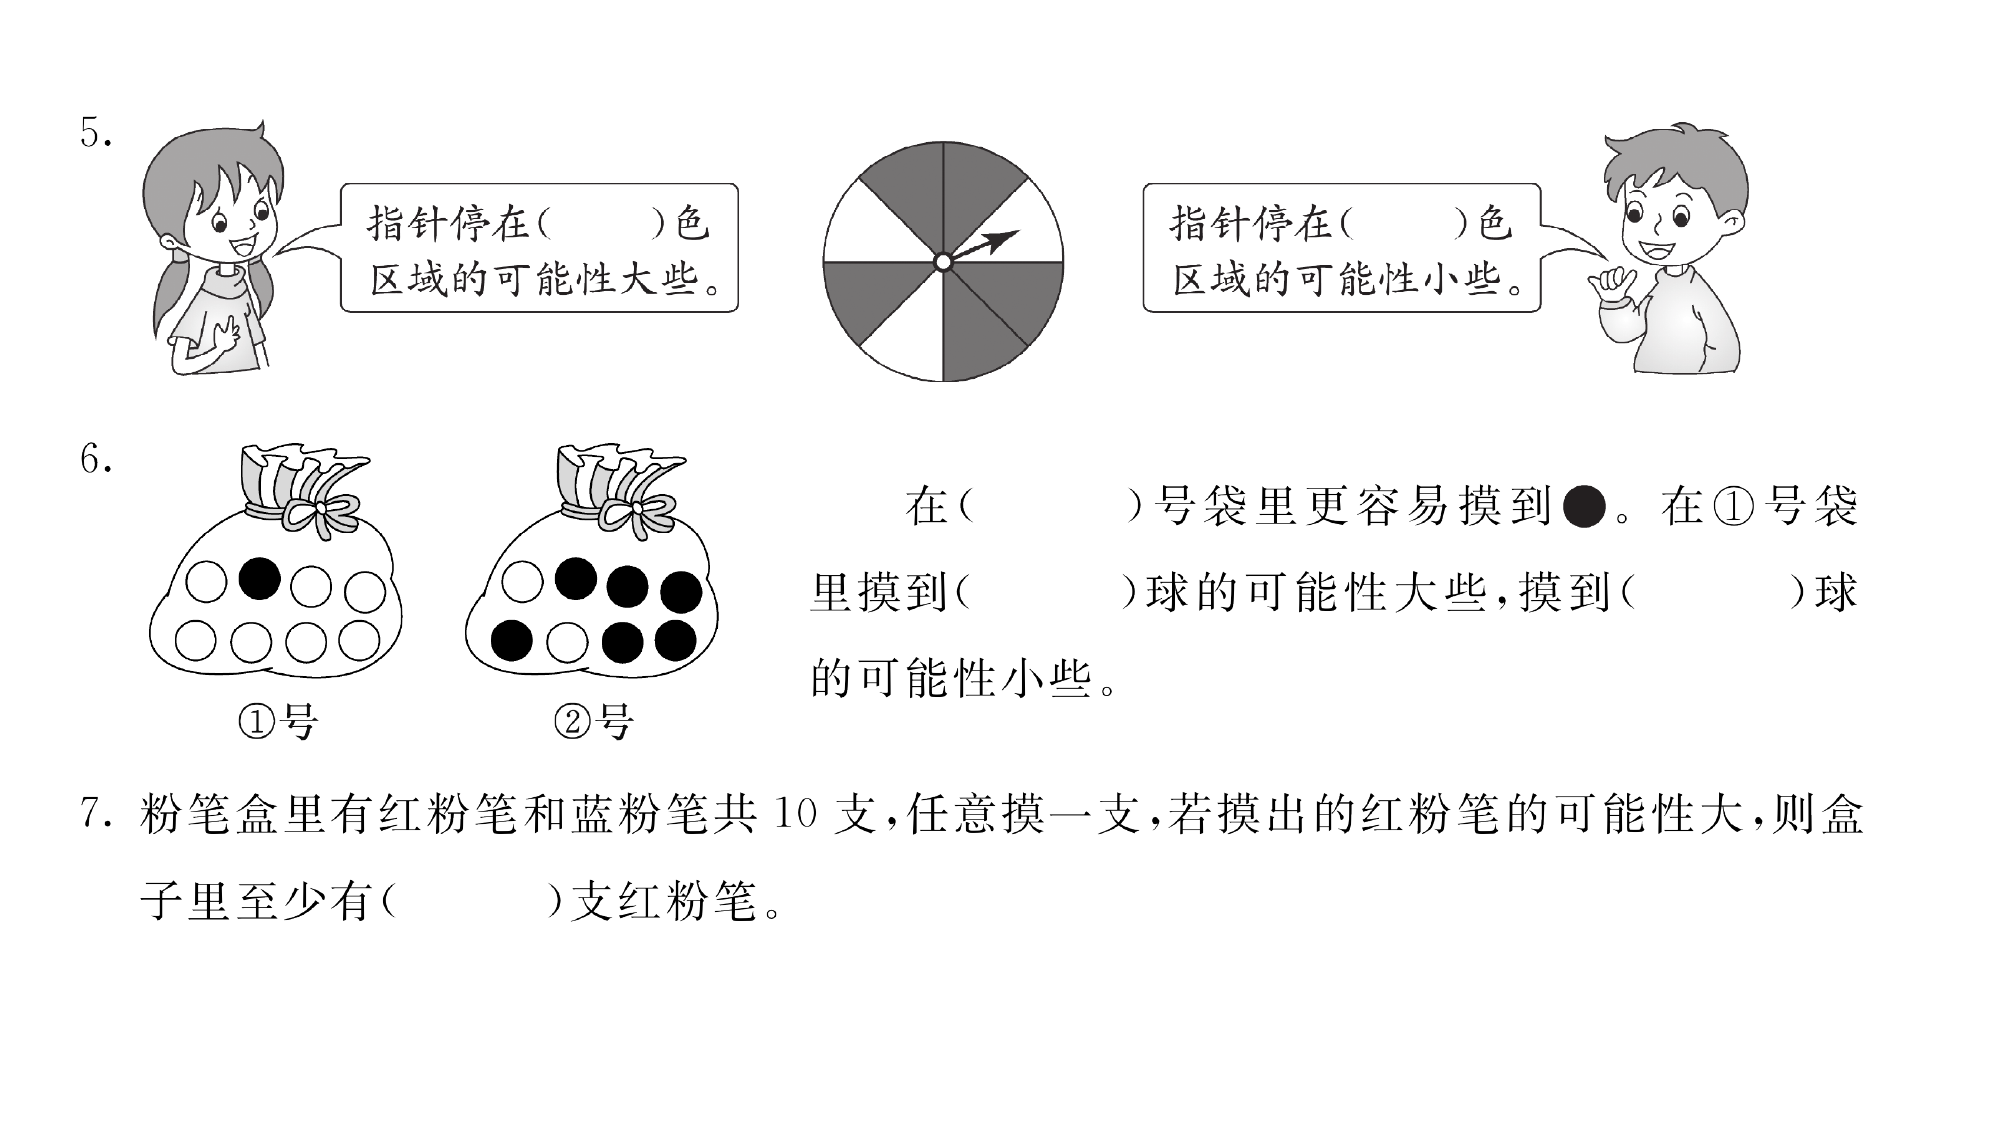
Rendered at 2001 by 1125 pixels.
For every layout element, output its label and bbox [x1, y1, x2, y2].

picture [77, 76, 1968, 938]
